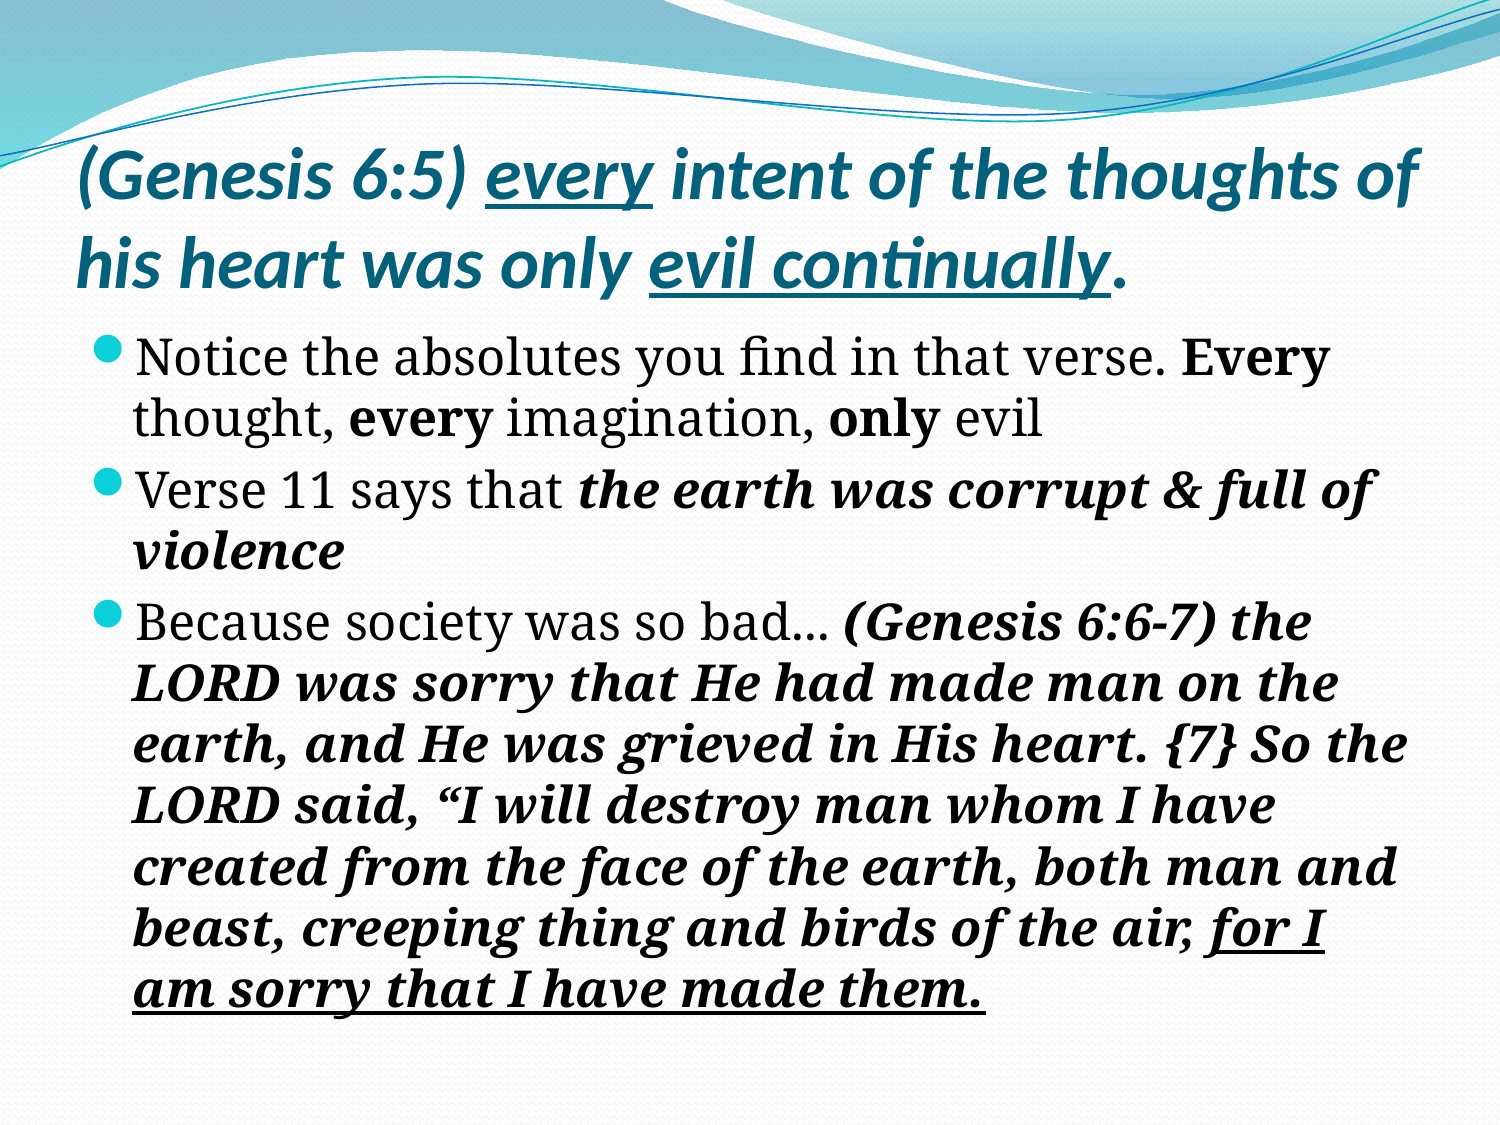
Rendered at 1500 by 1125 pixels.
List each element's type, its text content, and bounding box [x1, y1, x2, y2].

title (Genesis 6:5) every intent of the thoughts of his heart was only evil continually. [75, 115, 1425, 303]
list Notice the absolutes you find in that verse. Every thought, every imagination, only evil Verse 11 says that the earth was corrupt & full of violence Because society was so bad... (Genesis 6:6-7) the LORD was sorry that He had made man on the earth, and He was grieved in His heart. {7} So the LORD said, “I will destroy man whom I have created from the face of the earth, both man and beast, creeping thing and birds of the air, for I am sorry that I have made them. [75, 317, 1425, 1038]
